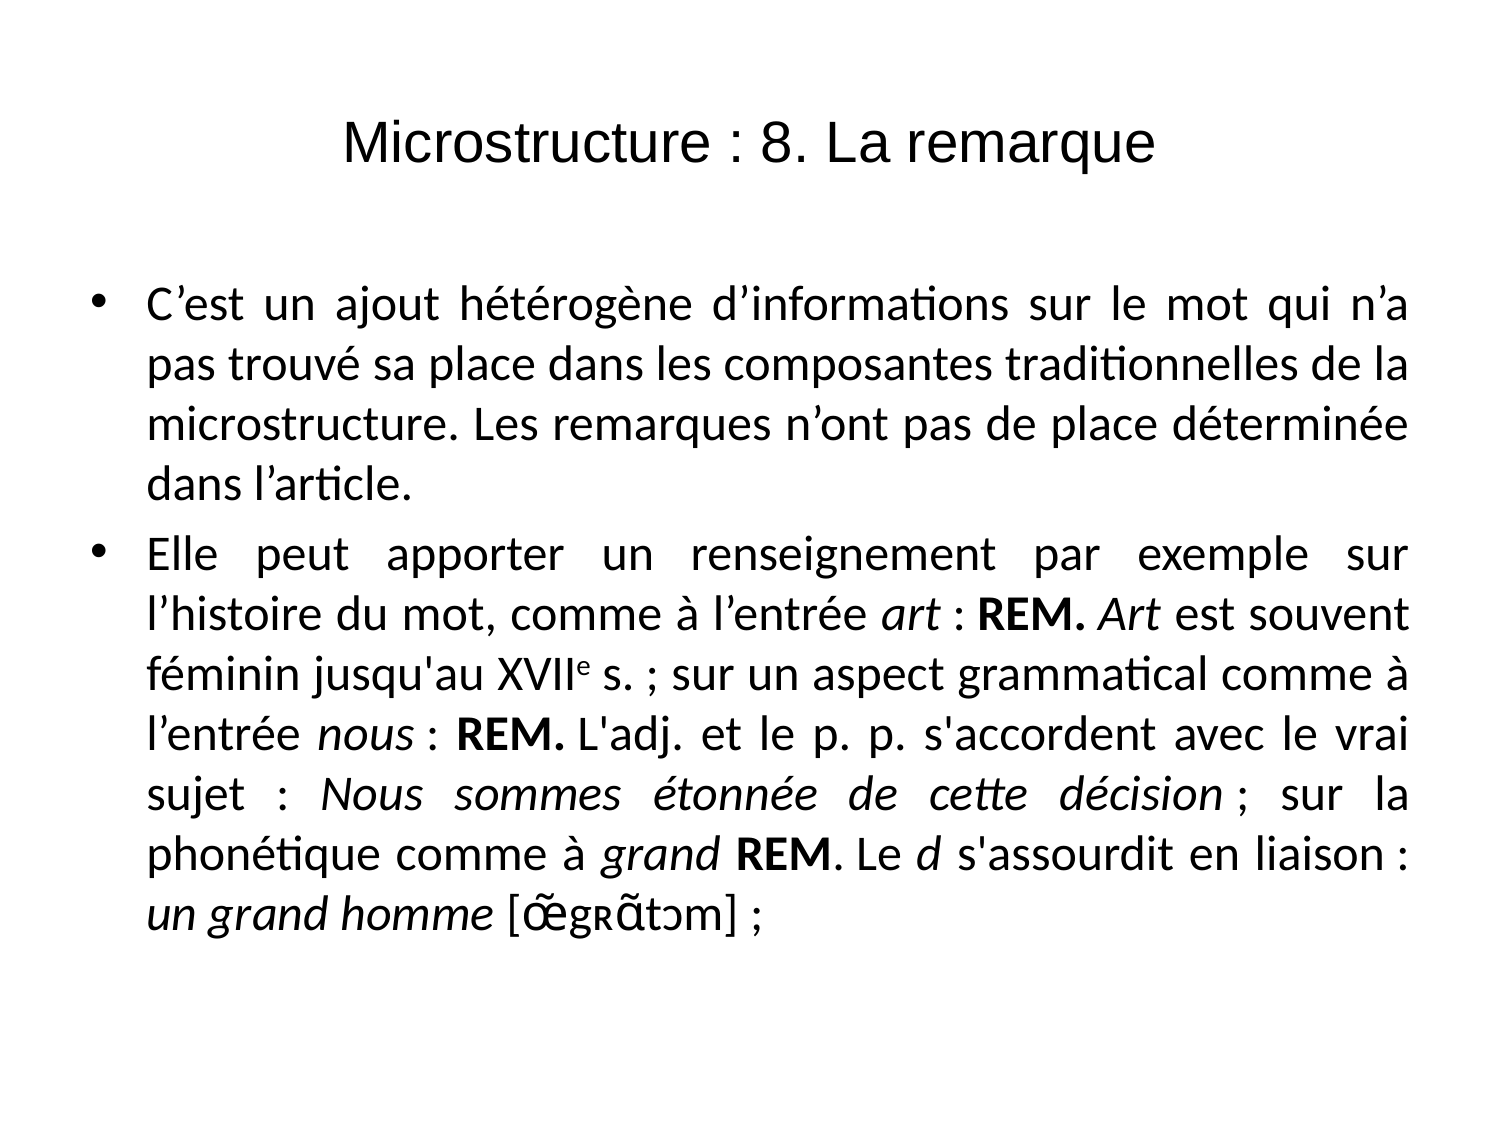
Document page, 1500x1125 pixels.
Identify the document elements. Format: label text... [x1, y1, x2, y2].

list C’est un ajout hétérogène d’informations sur le mot qui n’a pas trouvé sa place dans les composantes traditionnelles de la microstructure. Les remarques n’ont pas de place déterminée dans l’article. Elle peut apporter un renseignement par exemple sur l’histoire du mot, comme à l’entrée art : rem. Art est souvent féminin jusqu'au xviie s. ; sur un aspect grammatical comme à l’entrée nous : rem. L'adj. et le p. p. s'accordent avec le vrai sujet : Nous sommes étonnée de cette décision ; sur la phonétique comme à grand rem. Le d s'assourdit en liaison : un grand homme [œ̃gʀɑ̃tɔm] ; [75, 262, 1425, 1005]
title Microstructure : 8. La remarque [75, 45, 1425, 233]
